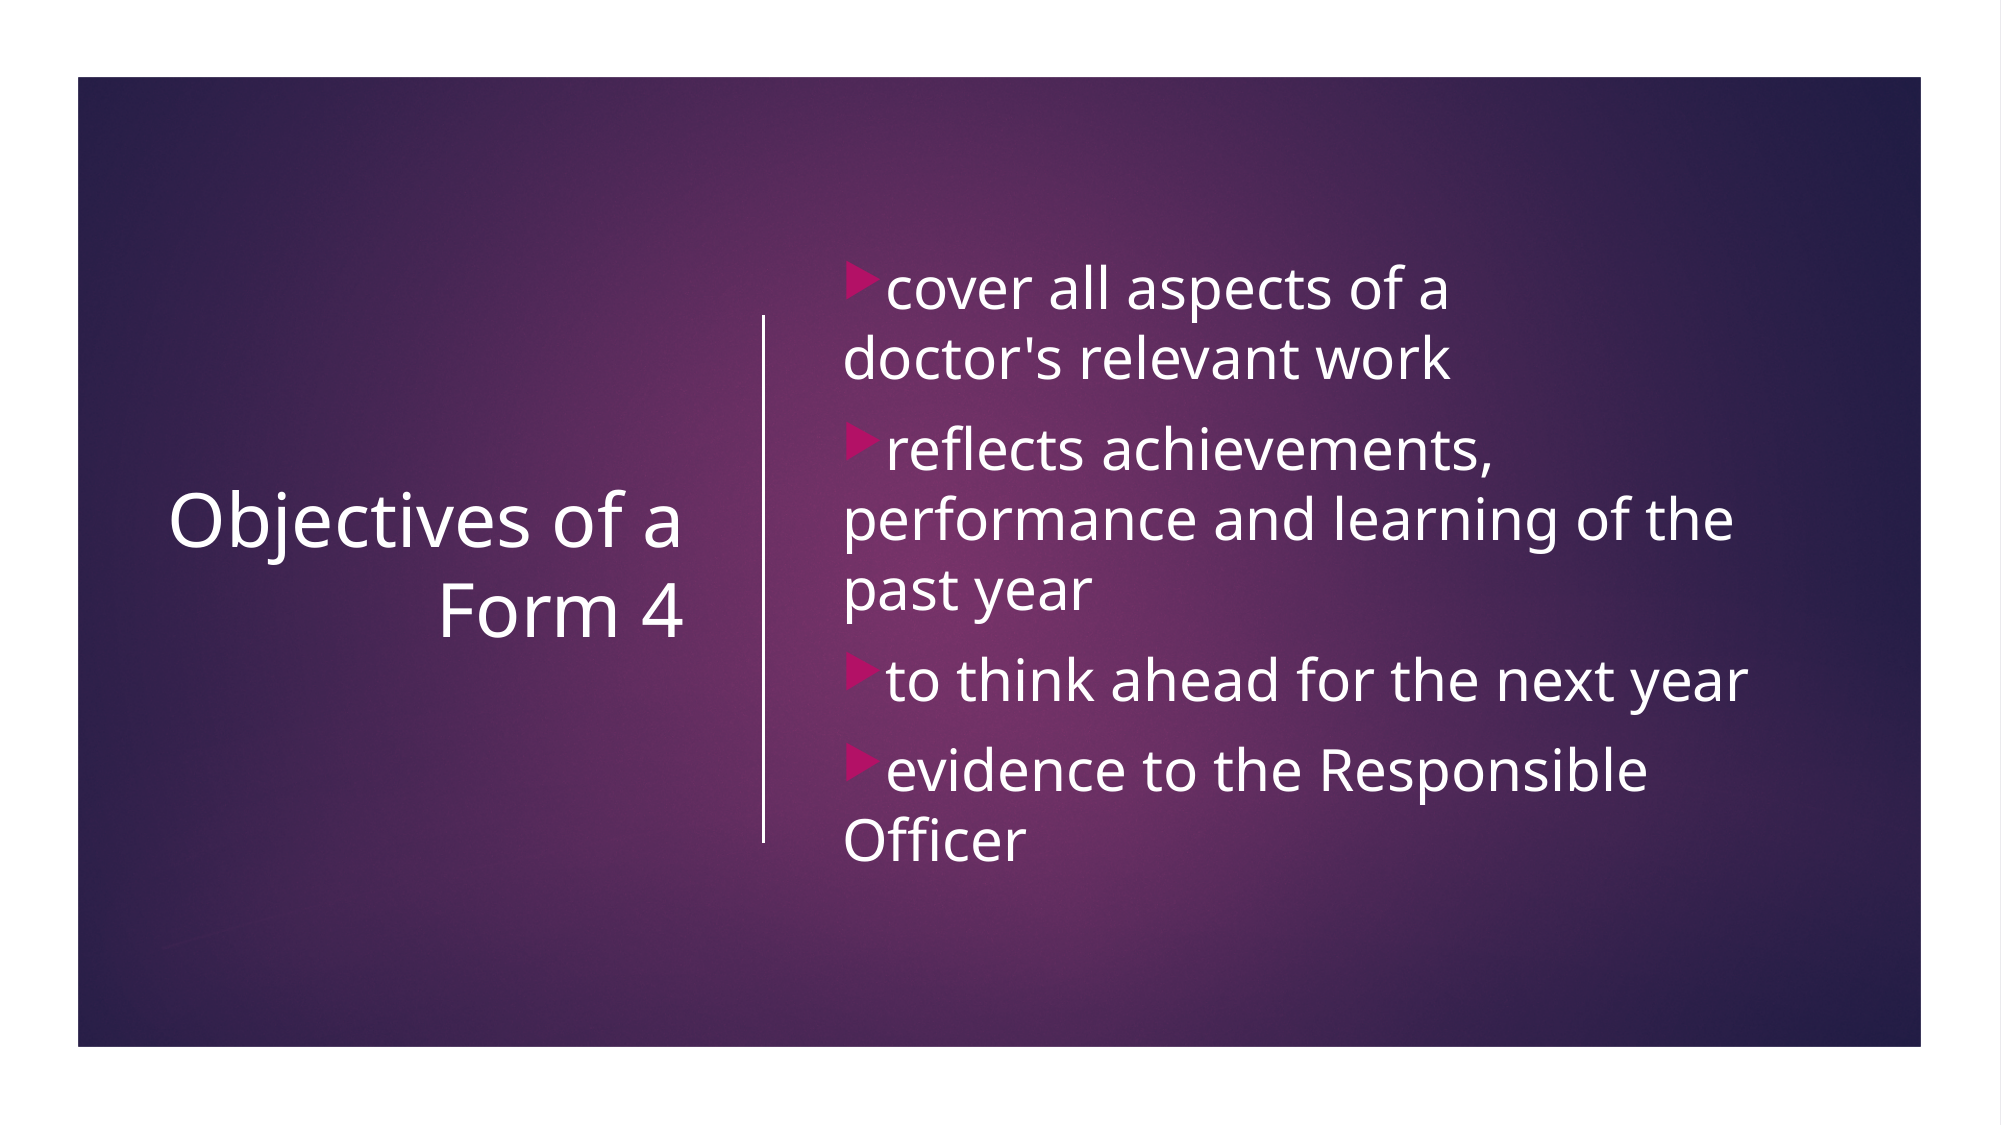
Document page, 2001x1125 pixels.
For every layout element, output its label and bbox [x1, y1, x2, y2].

text_box [0, 0, 2000, 1125]
